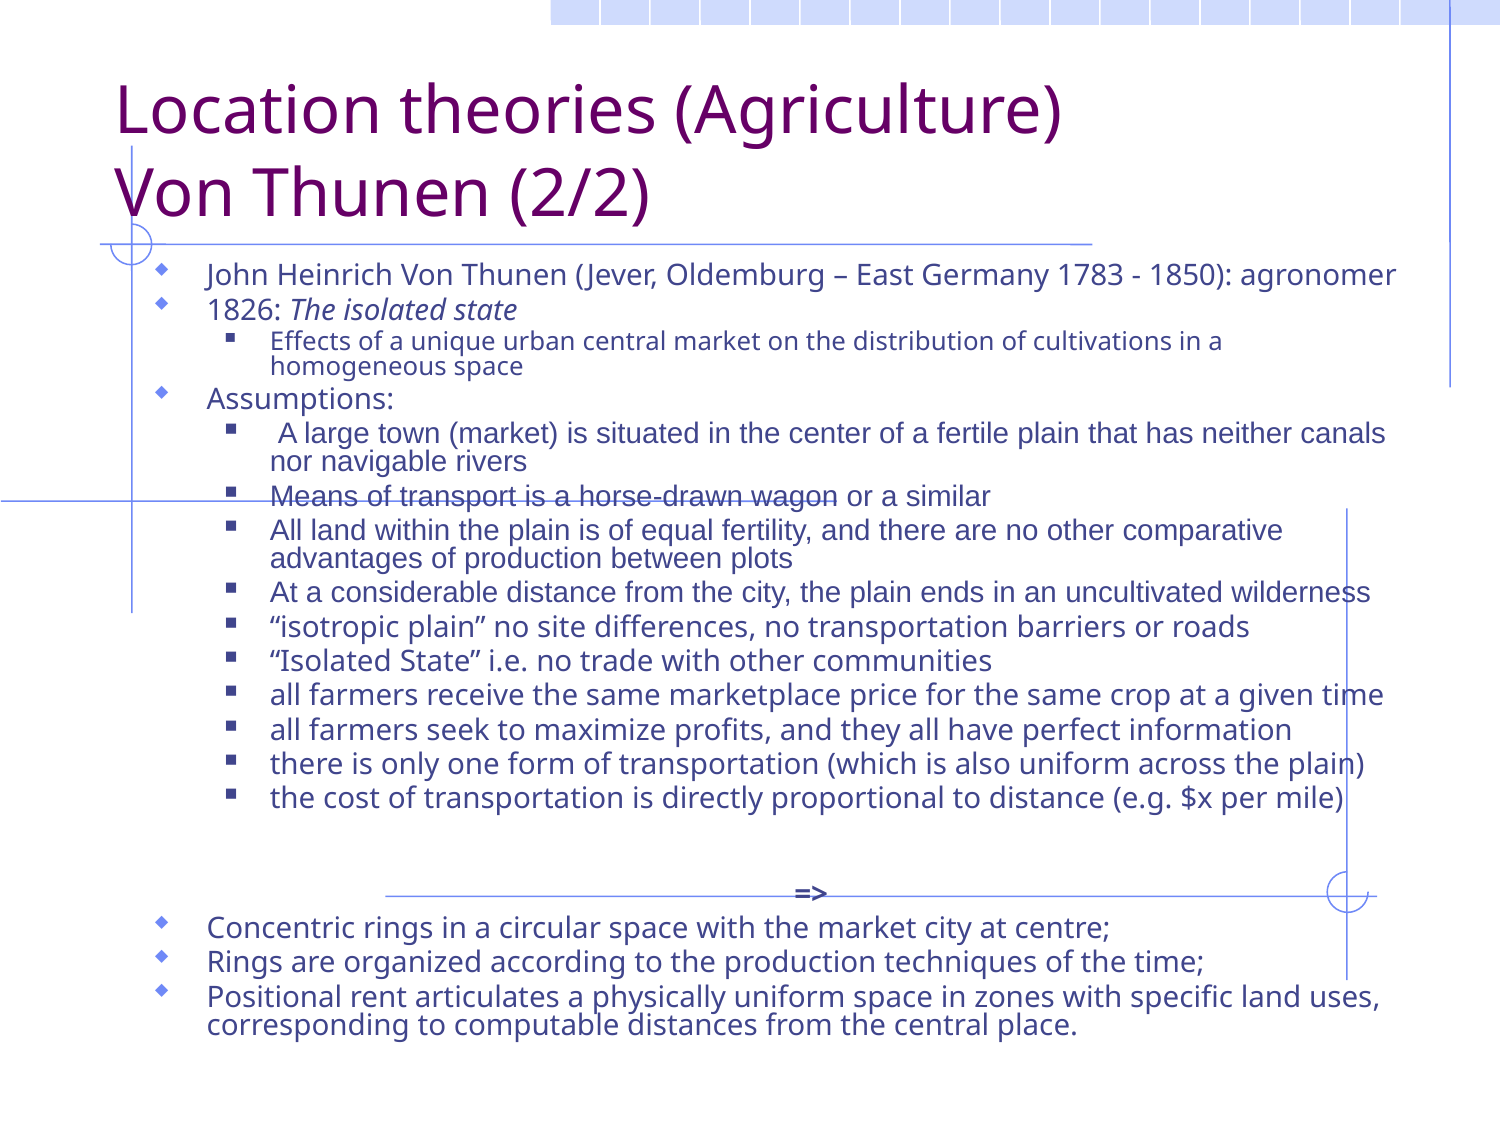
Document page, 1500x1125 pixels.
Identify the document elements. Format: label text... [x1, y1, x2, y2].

title Location theories (Agriculture) Von Thunen (2/2) [99, 49, 1376, 238]
list John Heinrich Von Thunen (Jever, Oldemburg – East Germany 1783 - 1850): agronomer 1826: The isolated state Effects of a unique urban central market on the distribution of cultivations in a homogeneous space Assumptions: A large town (market) is situated in the center of a fertile plain that has neither canals nor navigable rivers Means of transport is a horse-drawn wagon or a similar All land within the plain is of equal fertility, and there are no other comparative advantages of production between plots At a considerable distance from the city, the plain ends in an uncultivated wilderness “isotropic plain” no site differences, no transportation barriers or roads “Isolated State” i.e. no trade with other communities all farmers receive the same marketplace price for the same crop at a given time all farmers seek to maximize profits, and they all have perfect information there is only one form of transportation (which is also uniform across the plain) the cost of transportation is directly proportional to distance (e.g. $x per mile) => Concentric rings in a circular space with the market city at centre; Rings are organized according to the production techniques of the time; Positional rent articulates a physically uniform space in zones with specific land uses, corresponding to computable distances from the central place. [137, 255, 1413, 1083]
